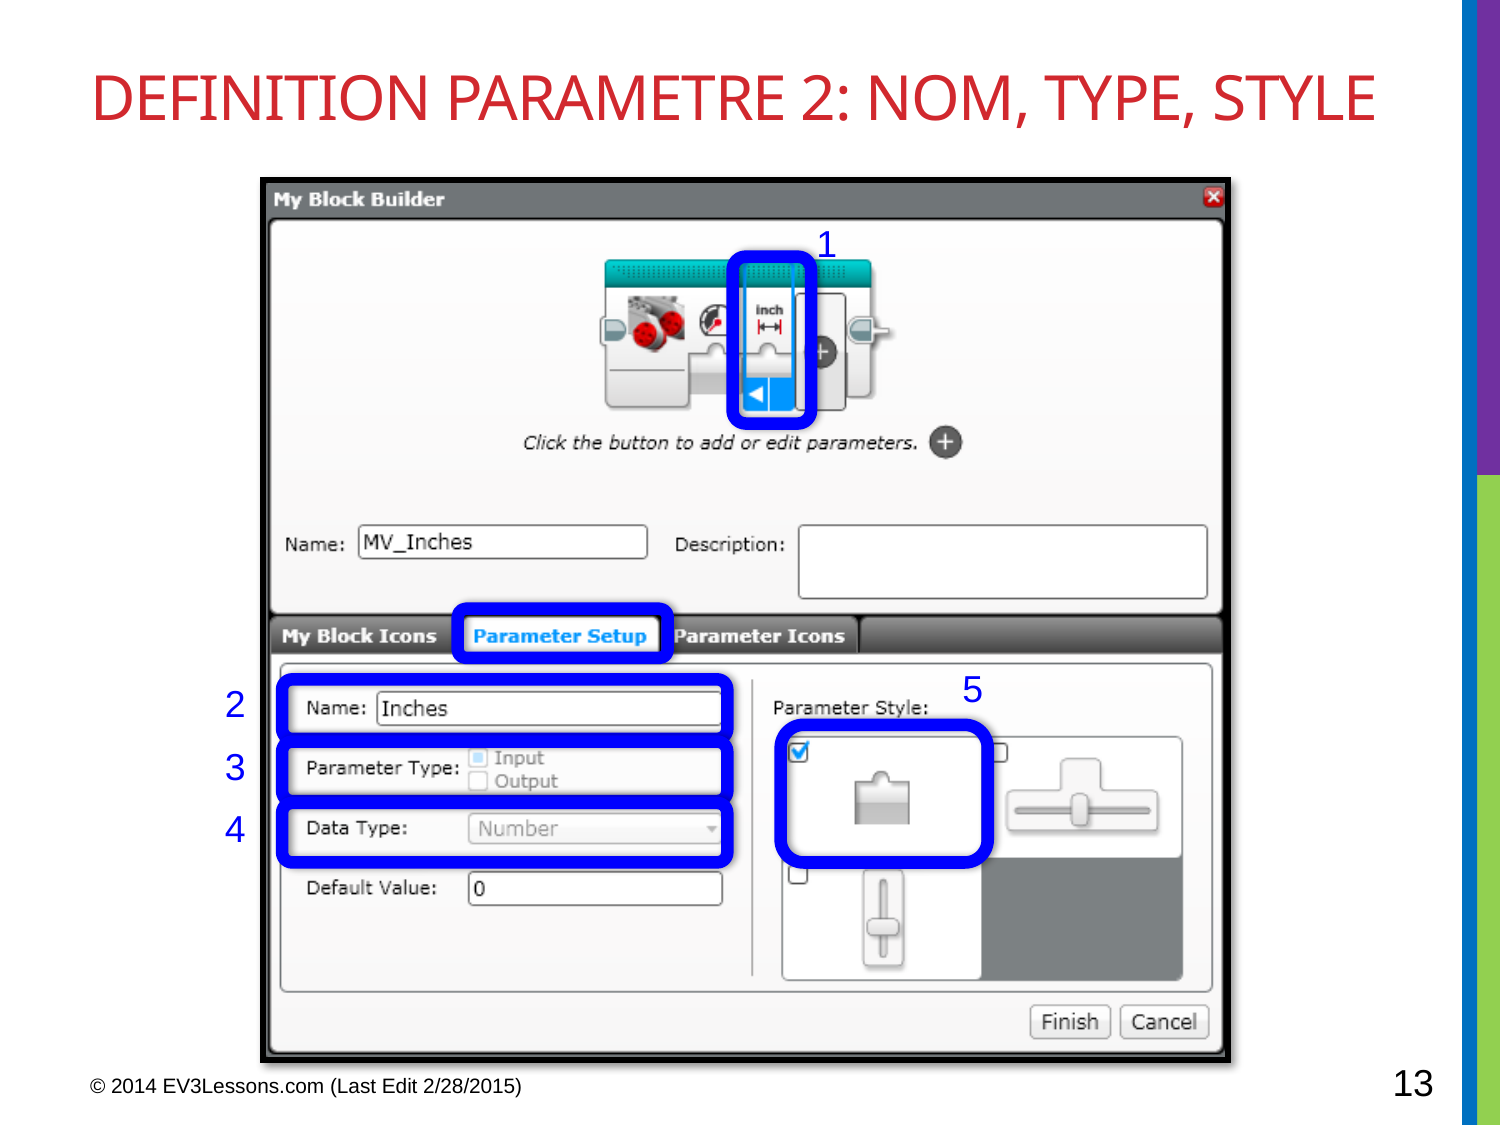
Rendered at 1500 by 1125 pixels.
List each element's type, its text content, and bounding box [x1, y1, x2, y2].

footer © 2014 EV3Lessons.com (Last Edit 2/28/2015) [75, 1065, 638, 1112]
text_box Definition parametre 2: Nom, Type, Style [74, 25, 1428, 166]
slide_number 13 [1377, 1051, 1460, 1112]
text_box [209, 182, 1226, 1058]
